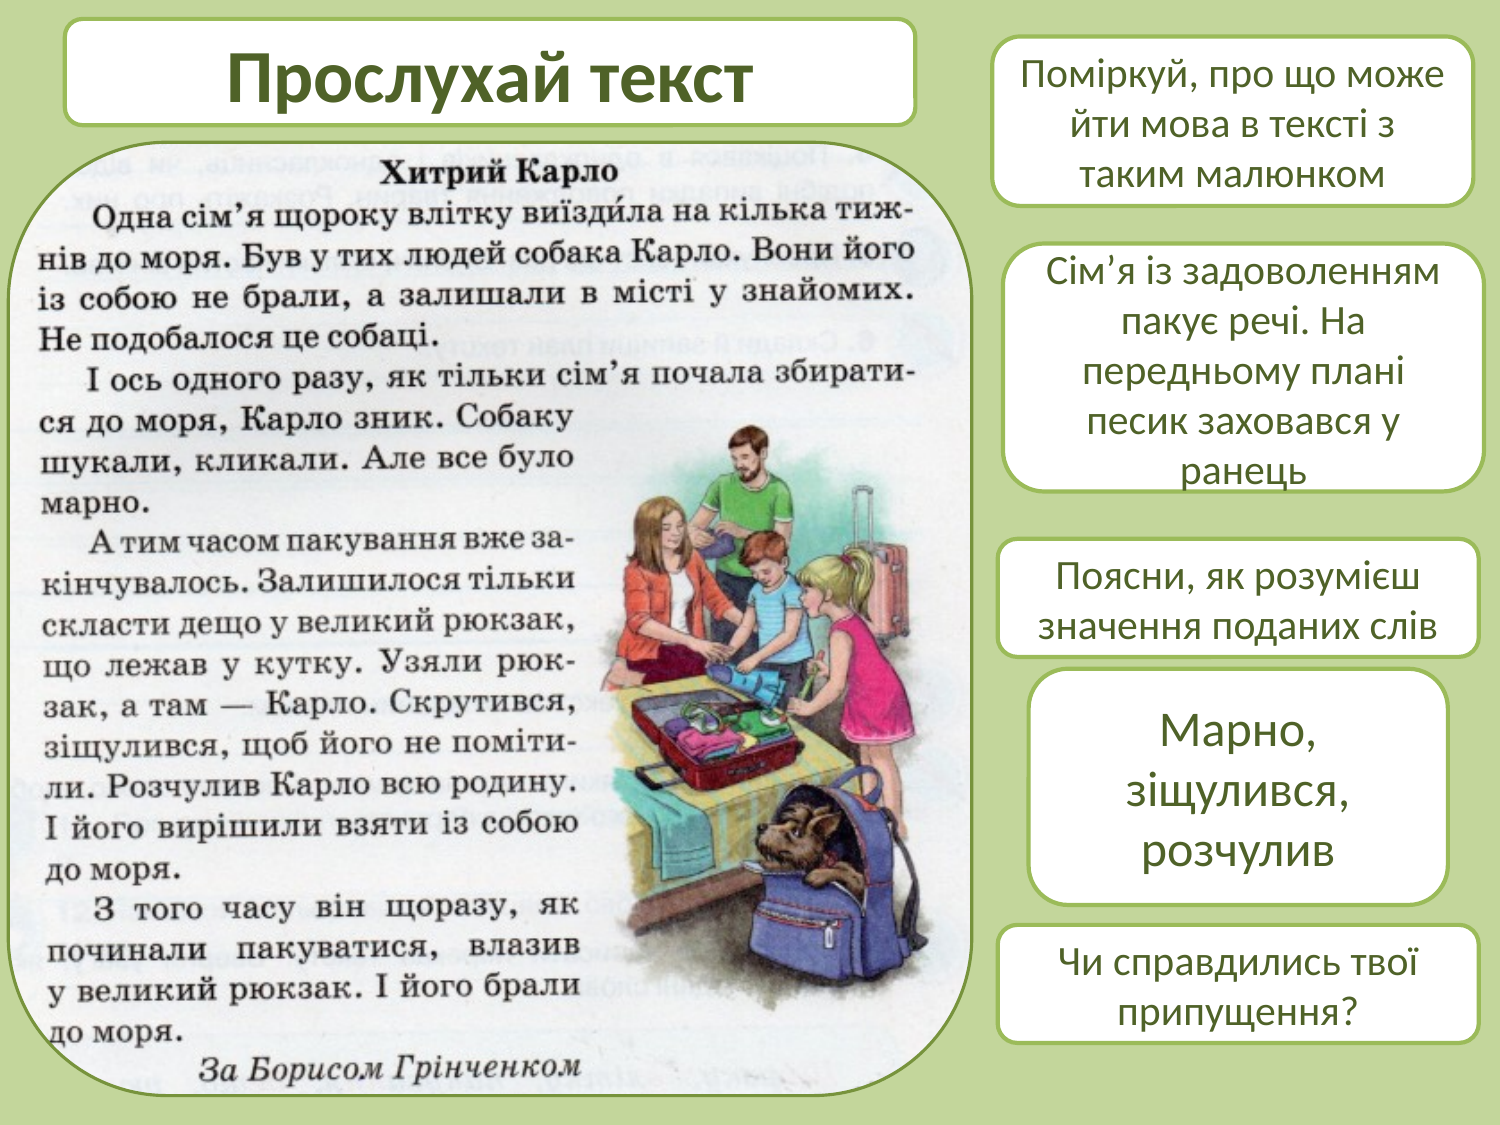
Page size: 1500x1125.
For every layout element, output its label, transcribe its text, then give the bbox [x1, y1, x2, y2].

text_box Чи справдились твої припущення? [995, 922, 1481, 1046]
text_box Поясни, як розумієш значення поданих слів [995, 536, 1481, 660]
text_box Прослухай текст [62, 16, 918, 128]
text_box Сім’я із задоволенням пакує речі. На передньому плані песик заховався у ранець [1000, 241, 1487, 494]
text_box Поміркуй, про що може йти мова в тексті з таким малюнком [990, 34, 1476, 209]
picture [8, 141, 973, 1096]
text_box Марно, зіщулився, розчулив [1026, 666, 1450, 908]
